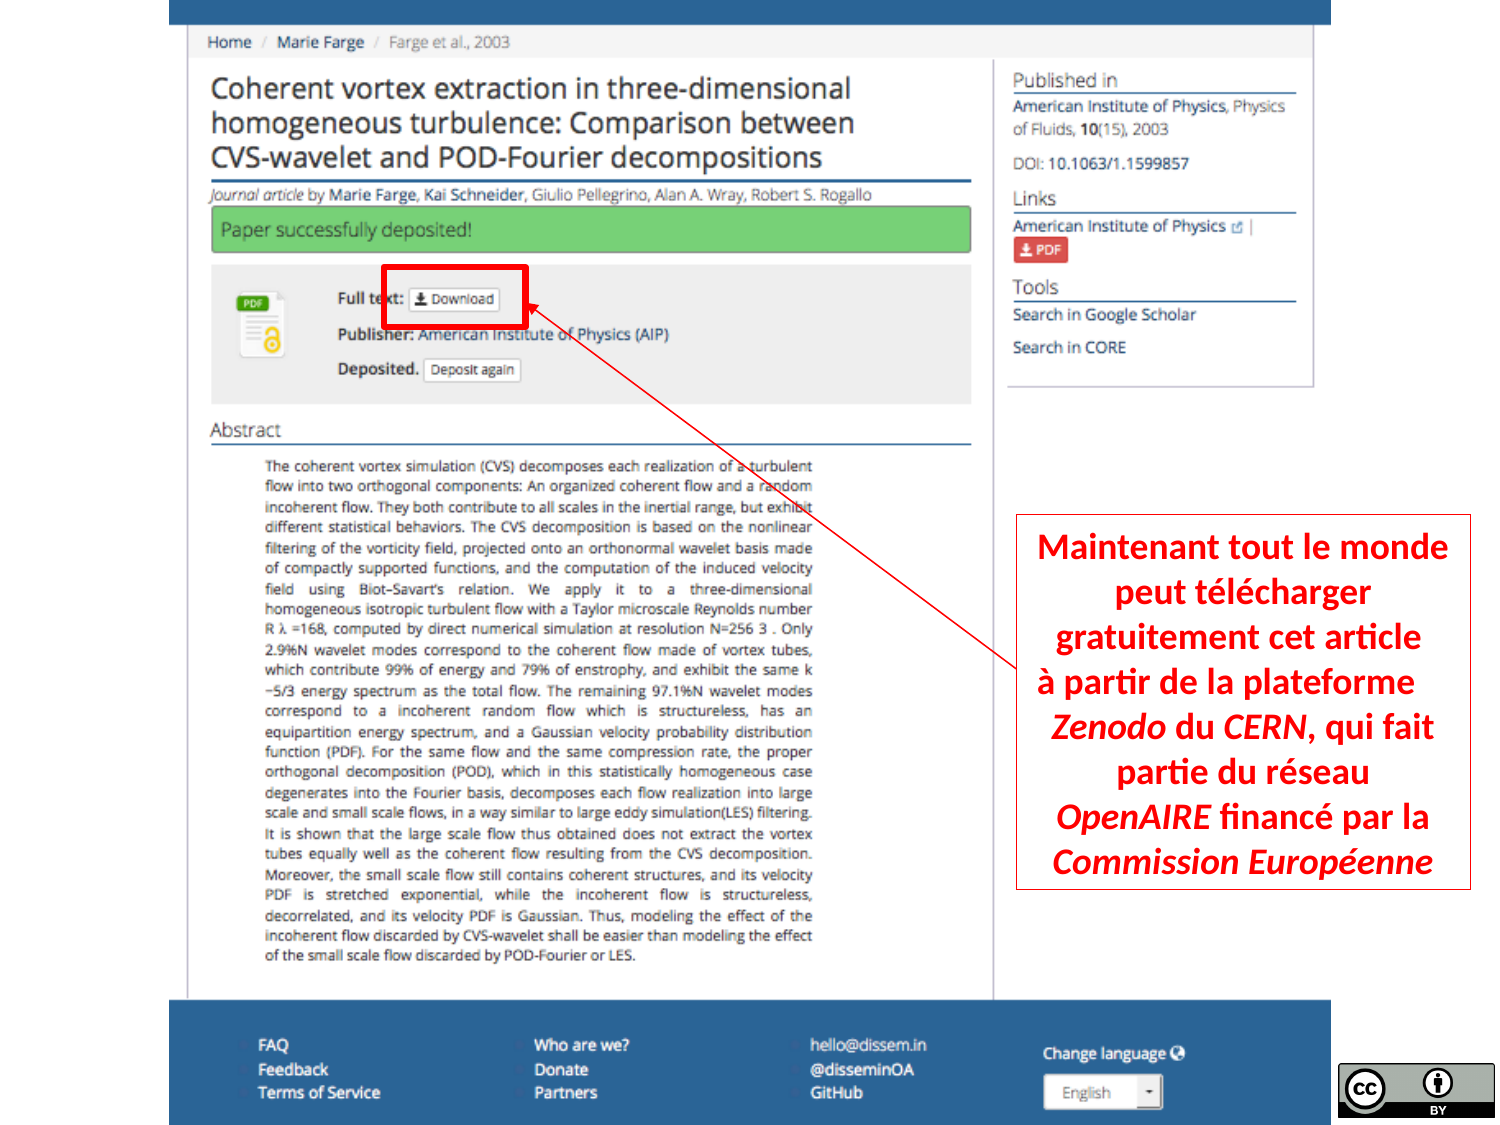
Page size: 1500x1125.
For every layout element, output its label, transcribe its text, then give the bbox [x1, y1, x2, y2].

picture [1338, 1063, 1495, 1118]
text_box Maintenant tout le monde peut télécharger gratuitement cet article à partir de la plateforme Zenodo du CERN, qui fait partie du réseau OpenAIRE financé par la Commission Européenne [1336, 514, 1471, 890]
picture [169, 0, 1331, 1125]
